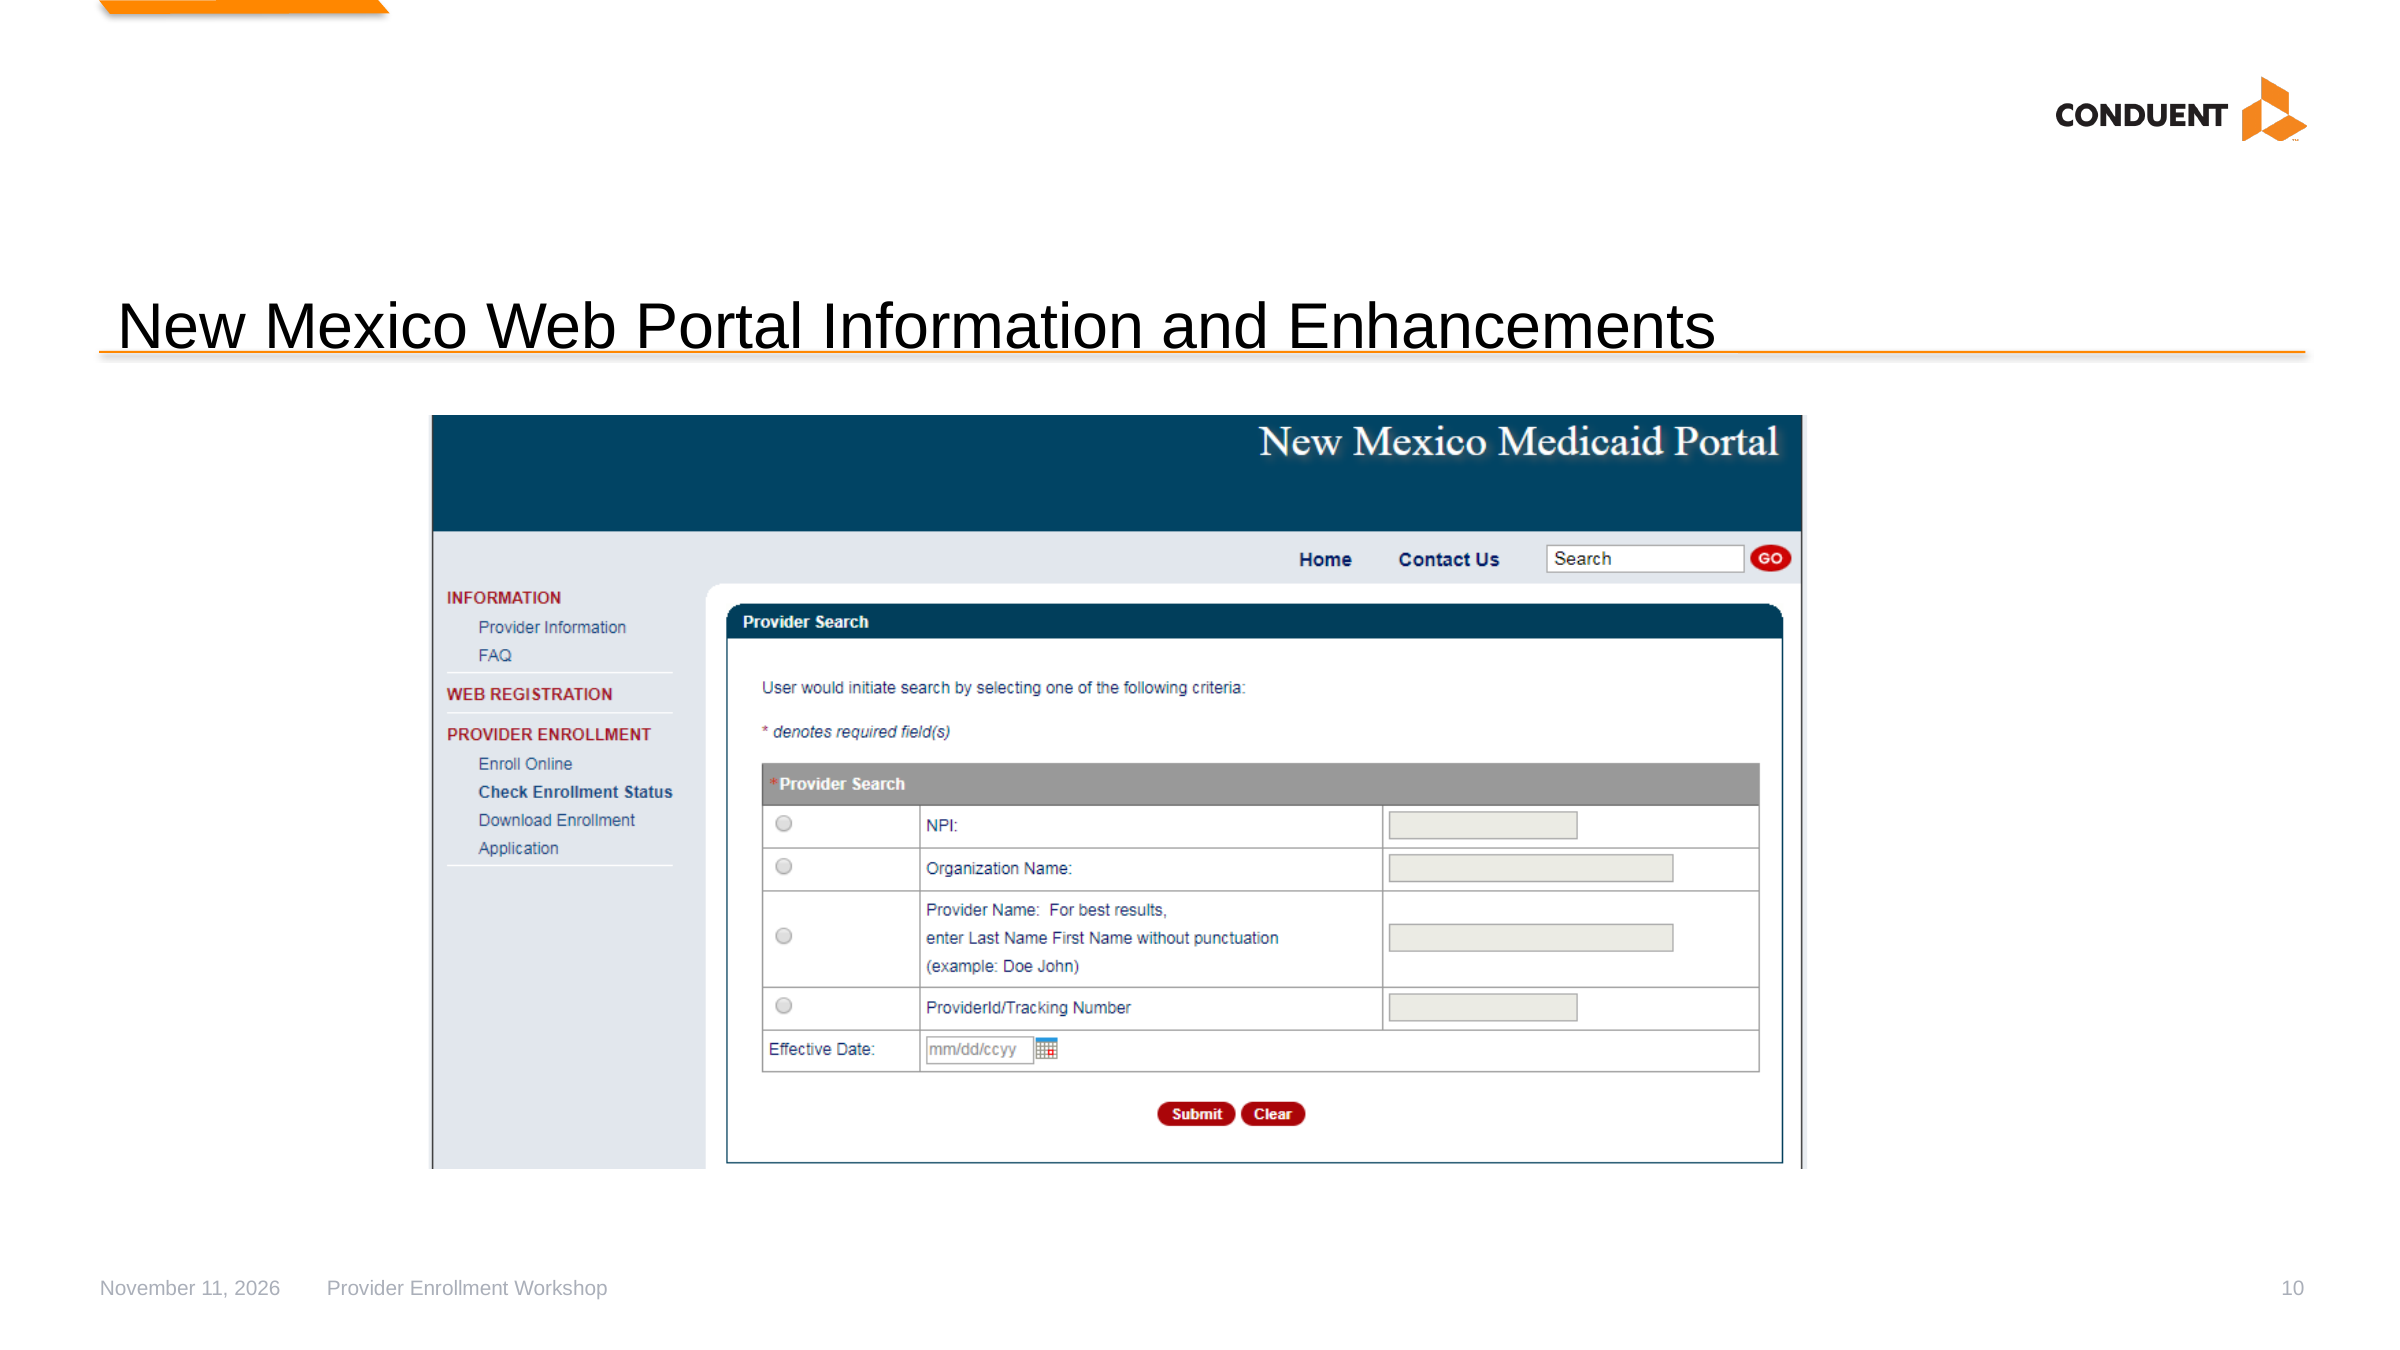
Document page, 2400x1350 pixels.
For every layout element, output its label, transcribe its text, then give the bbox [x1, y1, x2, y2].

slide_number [78, 1251, 305, 1324]
picture [1258, 427, 1346, 463]
picture [428, 415, 1808, 1170]
title New Mexico Web Portal Information and Enhancements [102, 276, 2074, 395]
picture [1354, 426, 1494, 463]
footer Provider Enrollment Workshop [305, 1251, 1539, 1324]
picture [1676, 426, 1785, 463]
picture [1498, 426, 1670, 463]
slide_number 10 [1765, 1251, 2326, 1324]
